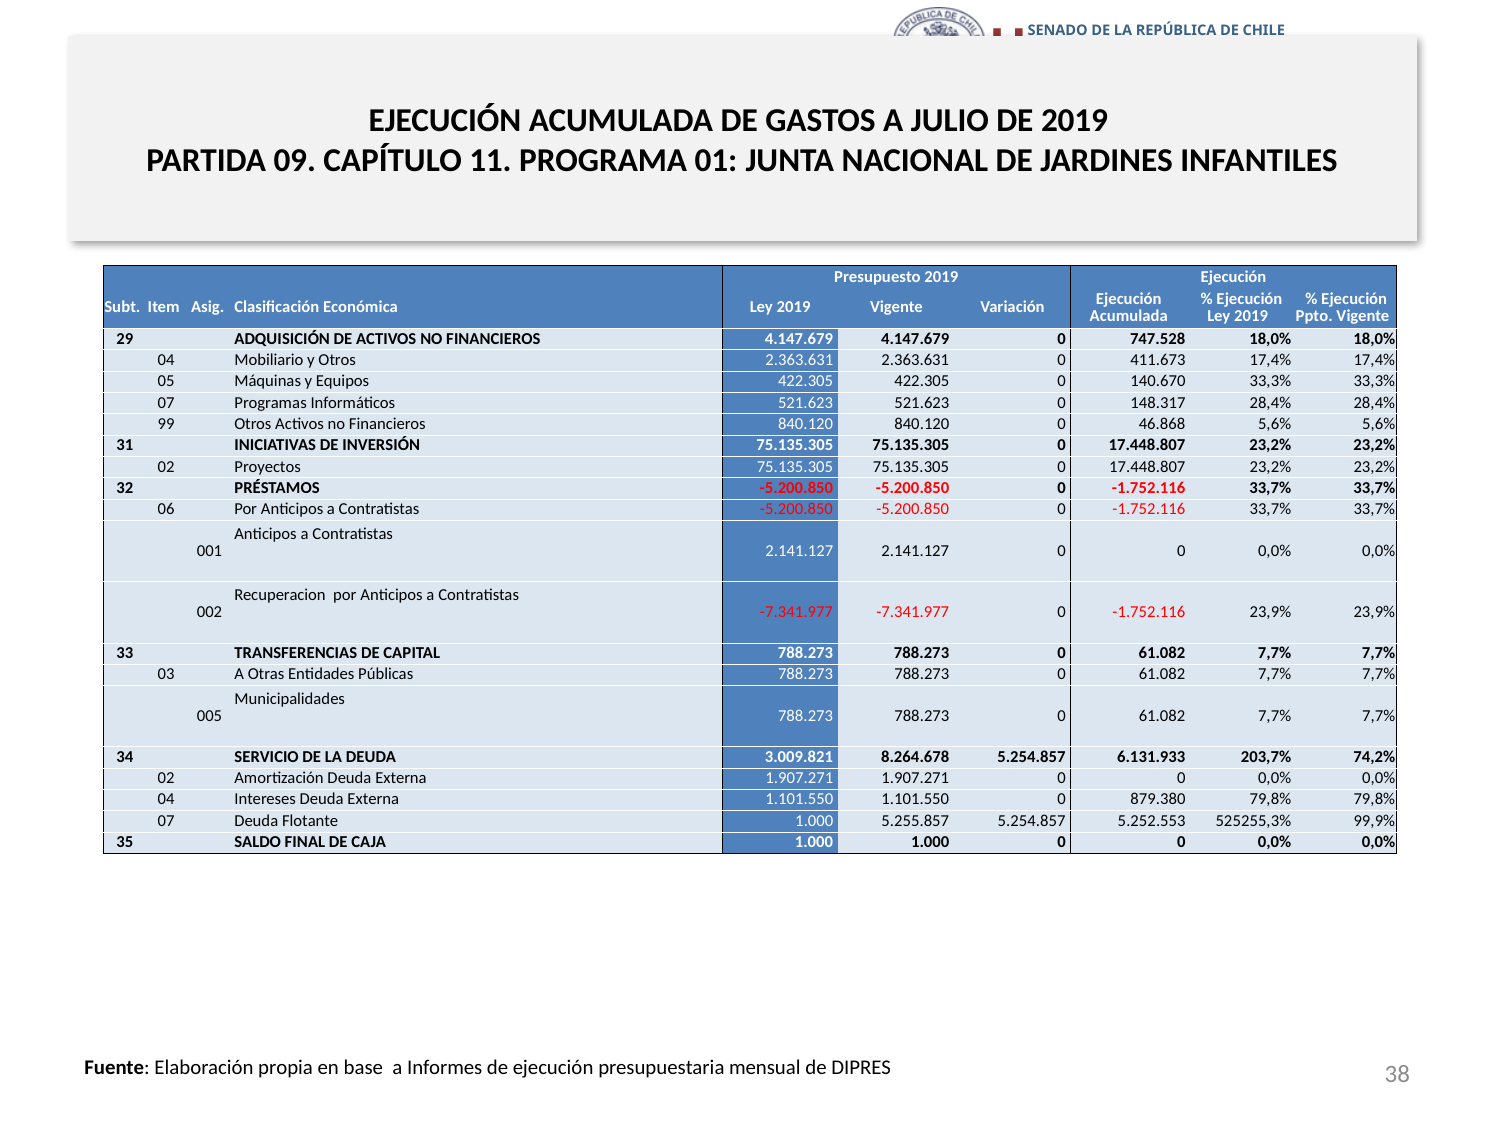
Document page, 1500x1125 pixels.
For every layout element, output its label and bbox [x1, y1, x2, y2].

table_cell [104, 665, 722, 685]
table_cell [104, 833, 722, 853]
table_cell [723, 350, 1070, 371]
table_cell [104, 686, 722, 746]
table_cell [104, 521, 722, 581]
table_cell [1071, 665, 1396, 685]
table_cell [723, 287, 1070, 328]
table_cell [723, 478, 1070, 499]
slide_number [1074, 1042, 1425, 1103]
table_cell [104, 747, 722, 768]
table_cell [104, 329, 722, 349]
table_cell [1071, 287, 1396, 328]
table_header [1071, 266, 1396, 287]
table_cell [1071, 747, 1396, 768]
table_cell [723, 665, 1070, 685]
table_cell [1071, 686, 1396, 746]
table_cell [723, 329, 1070, 349]
table_cell [1071, 811, 1396, 832]
table_cell [1071, 372, 1396, 392]
table_cell [723, 521, 1070, 581]
table_cell [723, 582, 1070, 643]
table_cell [723, 790, 1070, 810]
table_cell [723, 500, 1070, 520]
table_cell [104, 790, 722, 810]
table_cell [1071, 393, 1396, 413]
table_cell [723, 769, 1070, 789]
table_cell [723, 811, 1070, 832]
table_cell [104, 436, 722, 456]
table_cell [1071, 350, 1396, 371]
table_cell [1071, 500, 1396, 520]
table_cell [104, 644, 722, 664]
table_cell [104, 769, 722, 789]
table_cell [1071, 457, 1396, 477]
table_cell [723, 686, 1070, 746]
table_cell [723, 393, 1070, 413]
table_cell [723, 833, 1070, 853]
table_header [723, 266, 1070, 287]
text_box [73, 196, 1424, 271]
table_cell [1071, 478, 1396, 499]
table_cell [1071, 582, 1396, 643]
picture [893, 7, 987, 36]
table_cell [723, 457, 1070, 477]
table_cell [104, 350, 722, 371]
table_cell [104, 393, 722, 413]
table_cell [1071, 414, 1396, 435]
table_cell [1071, 436, 1396, 456]
table_cell [1071, 329, 1396, 349]
table_cell [104, 457, 722, 477]
table_cell [723, 436, 1070, 456]
table_cell [1071, 833, 1396, 853]
table_cell [104, 582, 722, 643]
table_cell [104, 811, 722, 832]
table_cell [723, 372, 1070, 392]
table_cell [1071, 521, 1396, 581]
table_cell [723, 747, 1070, 768]
table_cell [104, 478, 722, 499]
title [68, 36, 1416, 241]
table_cell [104, 372, 722, 392]
table_cell [723, 644, 1070, 664]
table_cell [1071, 644, 1396, 664]
table_cell [723, 414, 1070, 435]
table_cell [104, 500, 722, 520]
table_cell [1071, 790, 1396, 810]
table_cell [104, 287, 722, 328]
table_cell [104, 414, 722, 435]
table_header [104, 266, 722, 287]
table_cell [1071, 769, 1396, 789]
